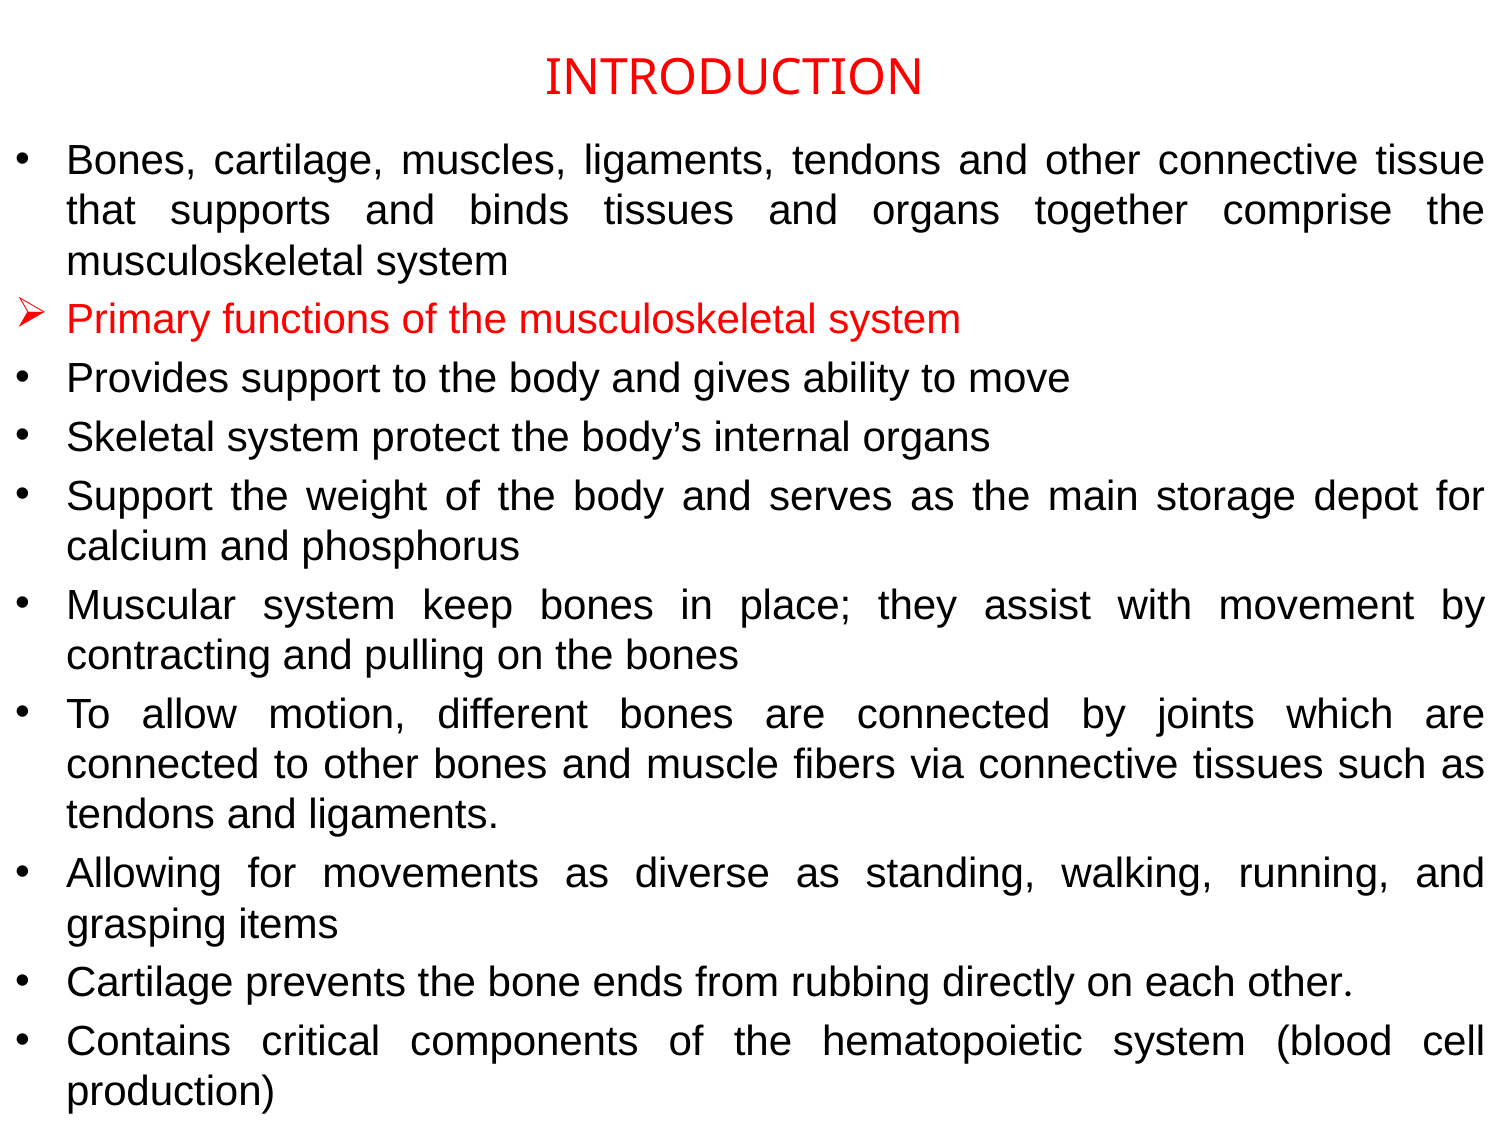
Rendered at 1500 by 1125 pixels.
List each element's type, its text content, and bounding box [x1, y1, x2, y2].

text_box INTRODUCTION [530, 37, 940, 113]
list Bones, cartilage, muscles, ligaments, tendons and other connective tissue that supports and binds tissues and organs together comprise the musculoskeletal system Primary functions of the musculoskeletal system Provides support to the body and gives ability to move Skeletal system protect the body’s internal organs Support the weight of the body and serves as the main storage depot for calcium and phosphorus Muscular system keep bones in place; they assist with movement by contracting and pulling on the bones To allow motion, different bones are connected by joints which are connected to other bones and muscle fibers via connective tissues such as tendons and ligaments. Allowing for movements as diverse as standing, walking, running, and grasping items Cartilage prevents the bone ends from rubbing directly on each other. Contains critical components of the hematopoietic system (blood cell production) [0, 125, 1500, 1125]
